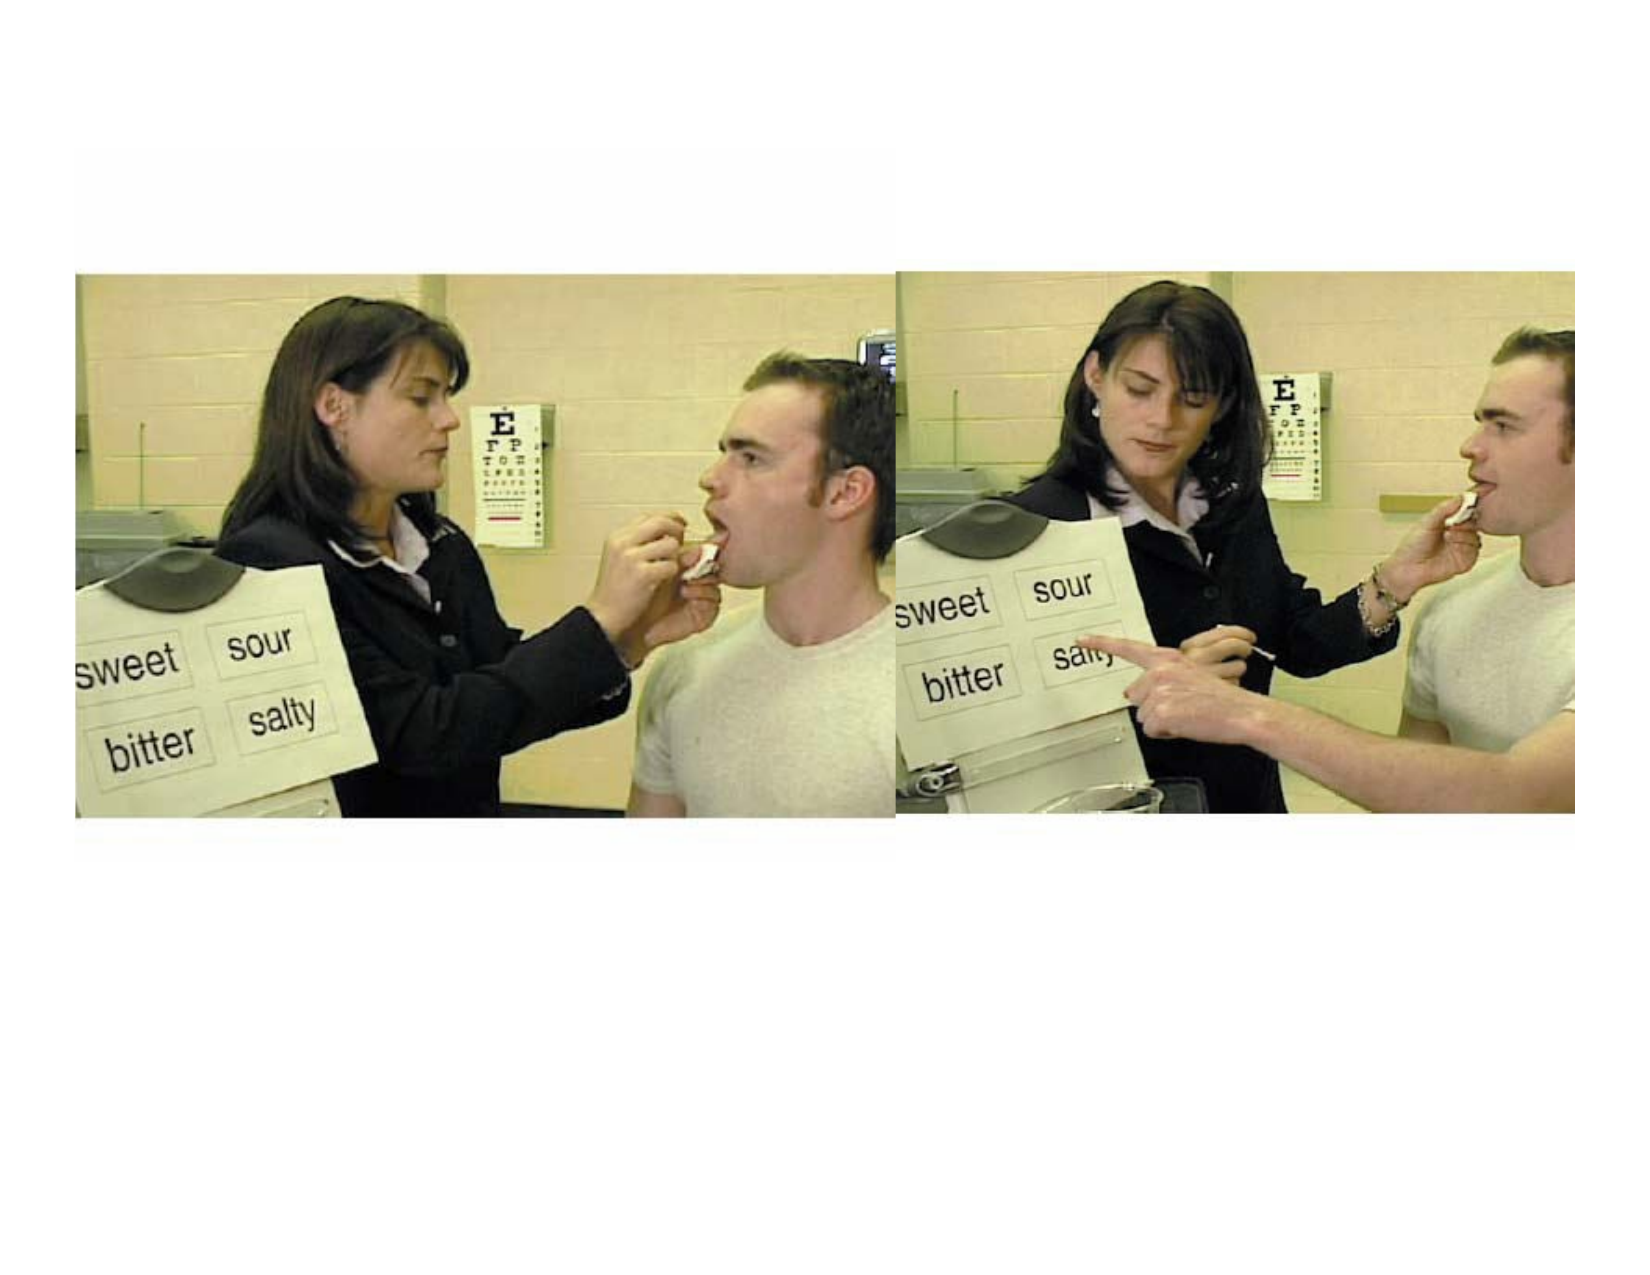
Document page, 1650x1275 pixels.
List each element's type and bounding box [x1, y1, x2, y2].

text_box [896, 259, 1575, 850]
text_box [74, 148, 896, 862]
